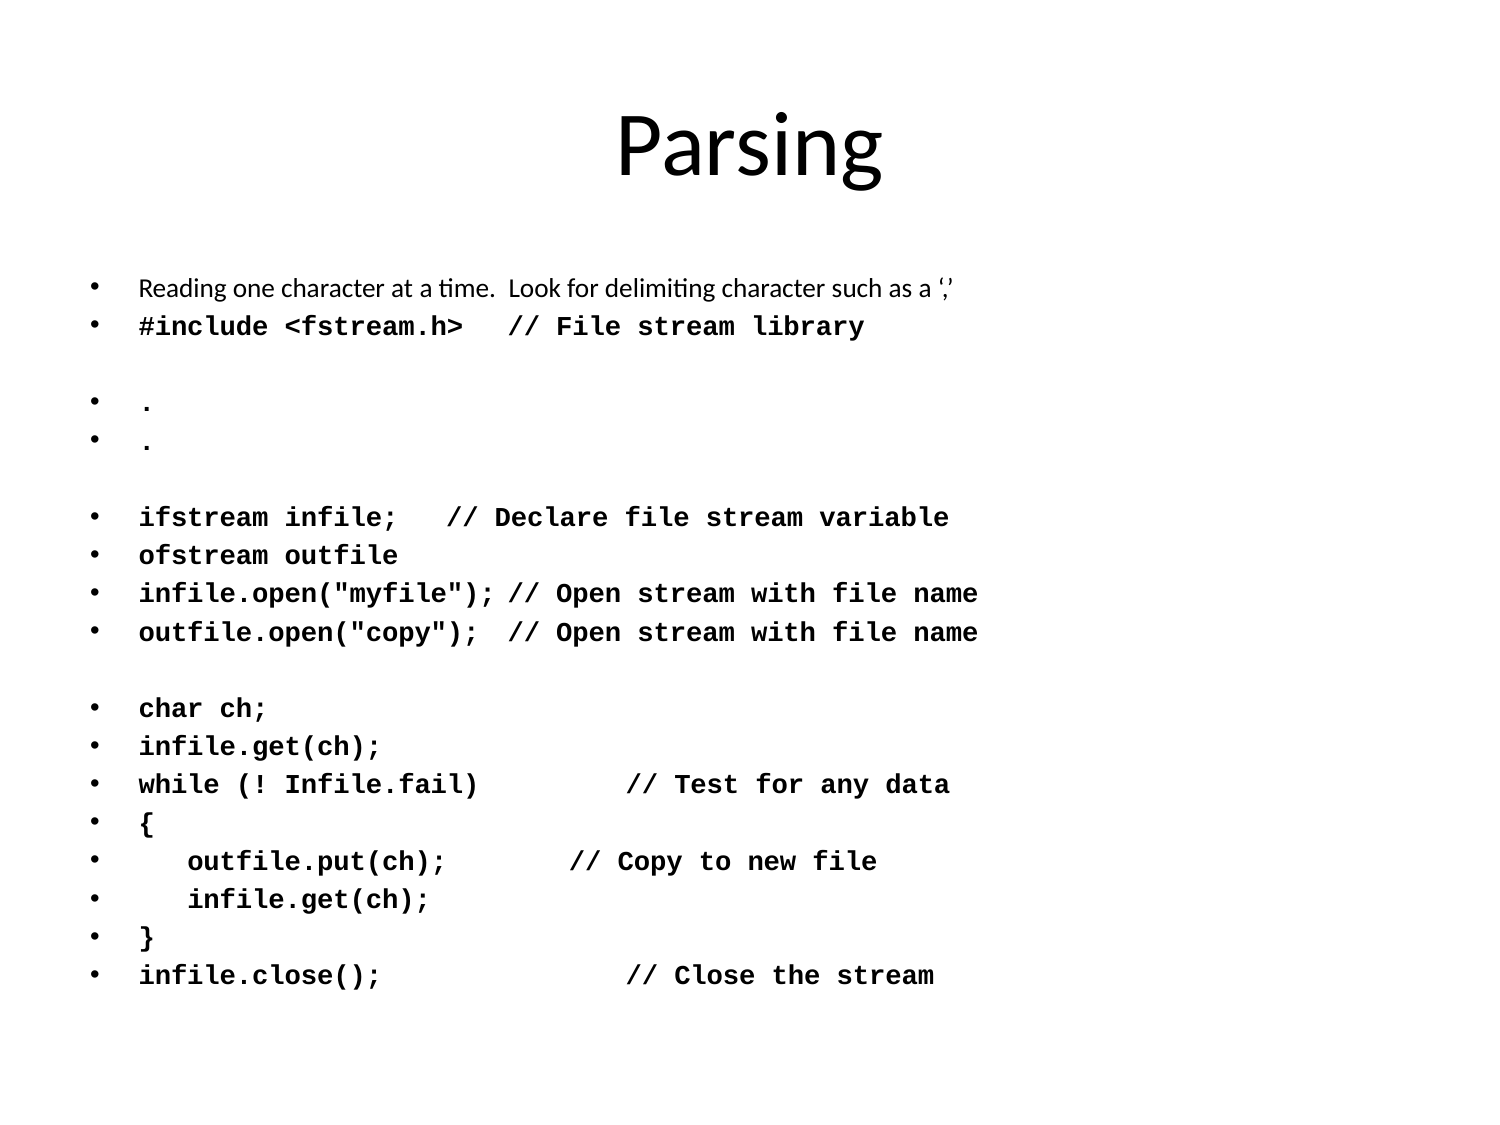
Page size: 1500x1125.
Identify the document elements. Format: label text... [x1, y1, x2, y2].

list Reading one character at a time. Look for delimiting character such as a ‘,’ #include <fstream.h> // File stream library . . ifstream infile; // Declare file stream variable ofstream outfile infile.open("myfile"); // Open stream with file name outfile.open("copy"); // Open stream with file name char ch; infile.get(ch); while (! Infile.fail) // Test for any data { outfile.put(ch); // Copy to new file infile.get(ch); } infile.close(); // Close the stream [75, 262, 1425, 1005]
title Parsing [75, 45, 1425, 233]
